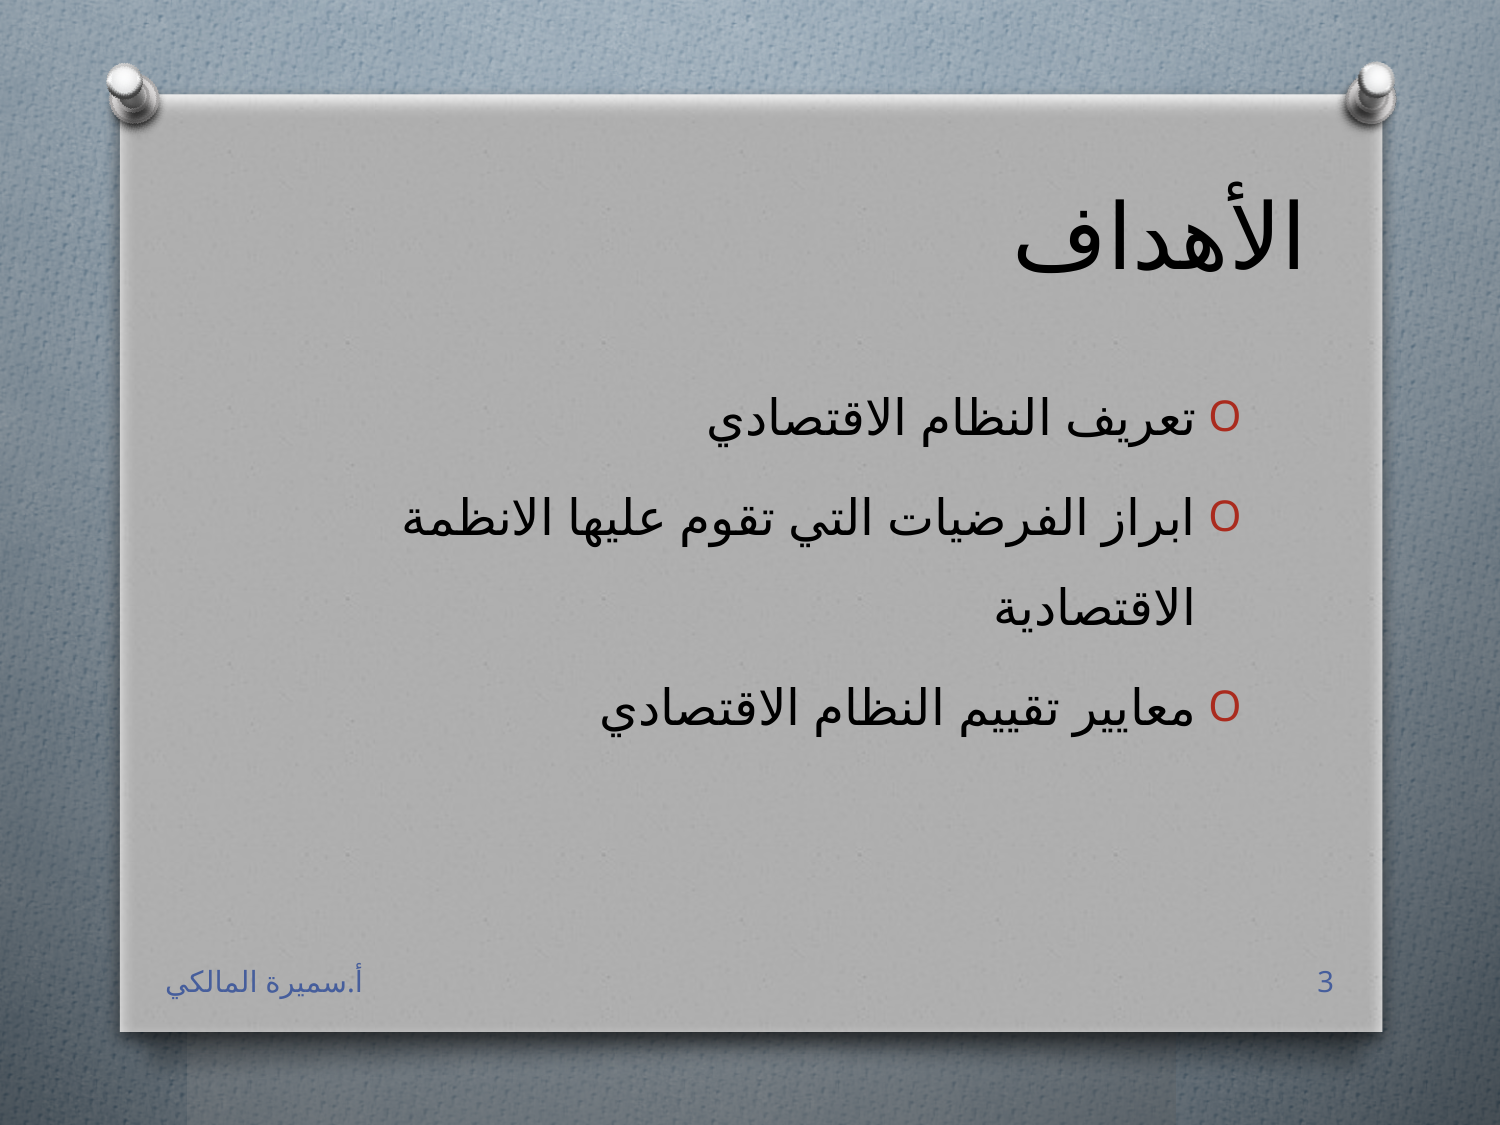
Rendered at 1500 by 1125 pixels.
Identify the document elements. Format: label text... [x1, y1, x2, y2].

picture [75, 29, 198, 153]
picture [1317, 35, 1439, 156]
slide_number 3 [1258, 952, 1350, 1013]
list تعريف النظام الاقتصادي ابراز الفرضيات التي تقوم عليها الانظمة الاقتصادية معايير تقييم النظام الاقتصادي [240, 347, 1257, 939]
footer أ.سميرة المالكي [150, 952, 1059, 1013]
title الأهداف [179, 134, 1323, 332]
